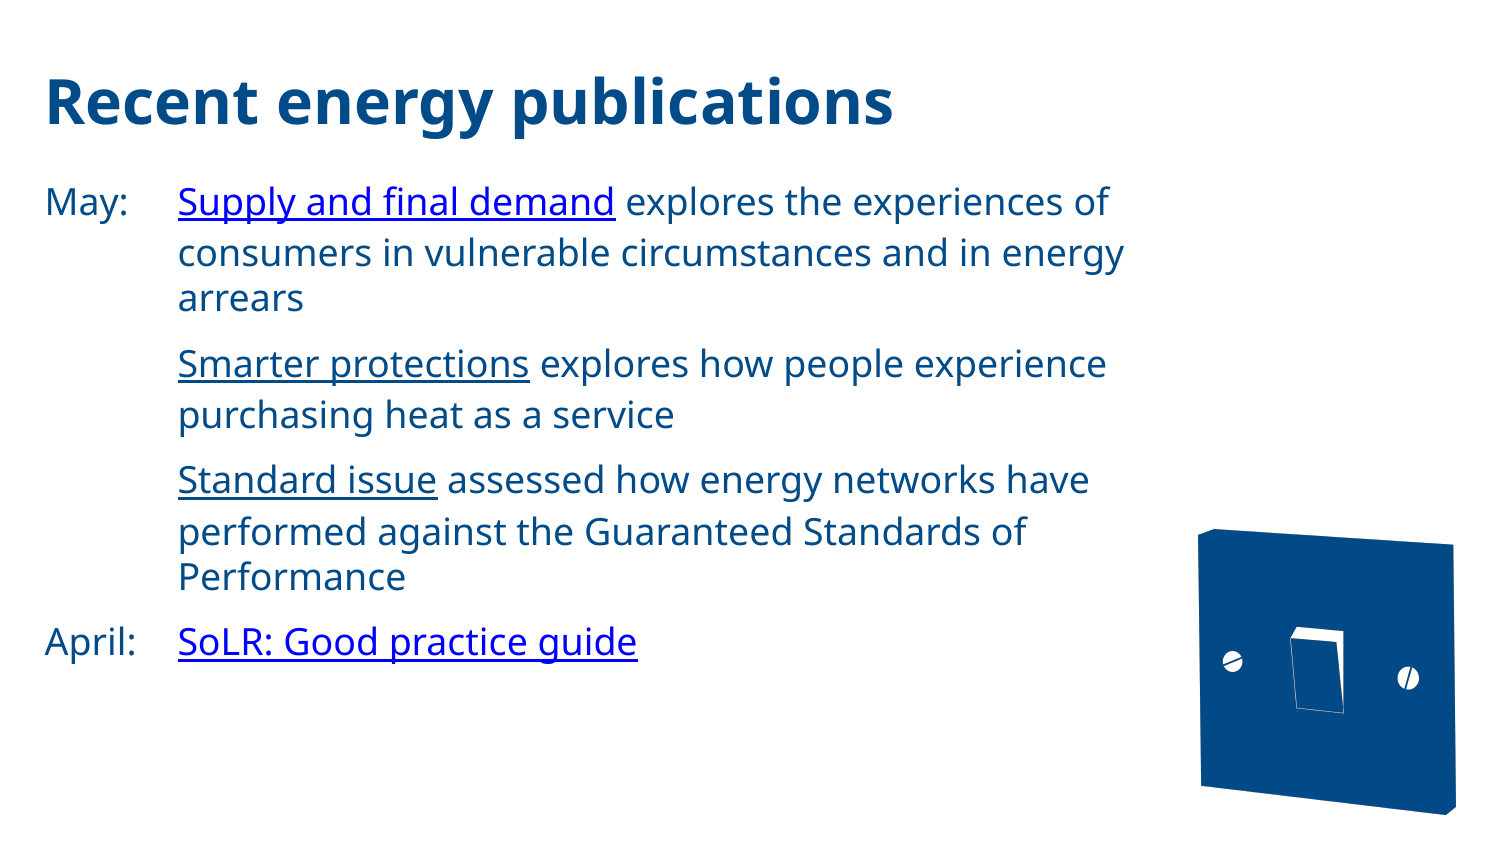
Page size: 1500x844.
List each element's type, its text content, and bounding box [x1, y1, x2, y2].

picture [1198, 529, 1456, 815]
list May: Supply and final demand explores the experiences of consumers in vulnerable circumstances and in energy arrears Smarter protections explores how people experience purchasing heat as a service Standard issue assessed how energy networks have performed against the Guaranteed Standards of Performance April: SoLR: Good practice guide [29, 170, 1205, 827]
title Recent energy publications [29, 29, 1380, 171]
